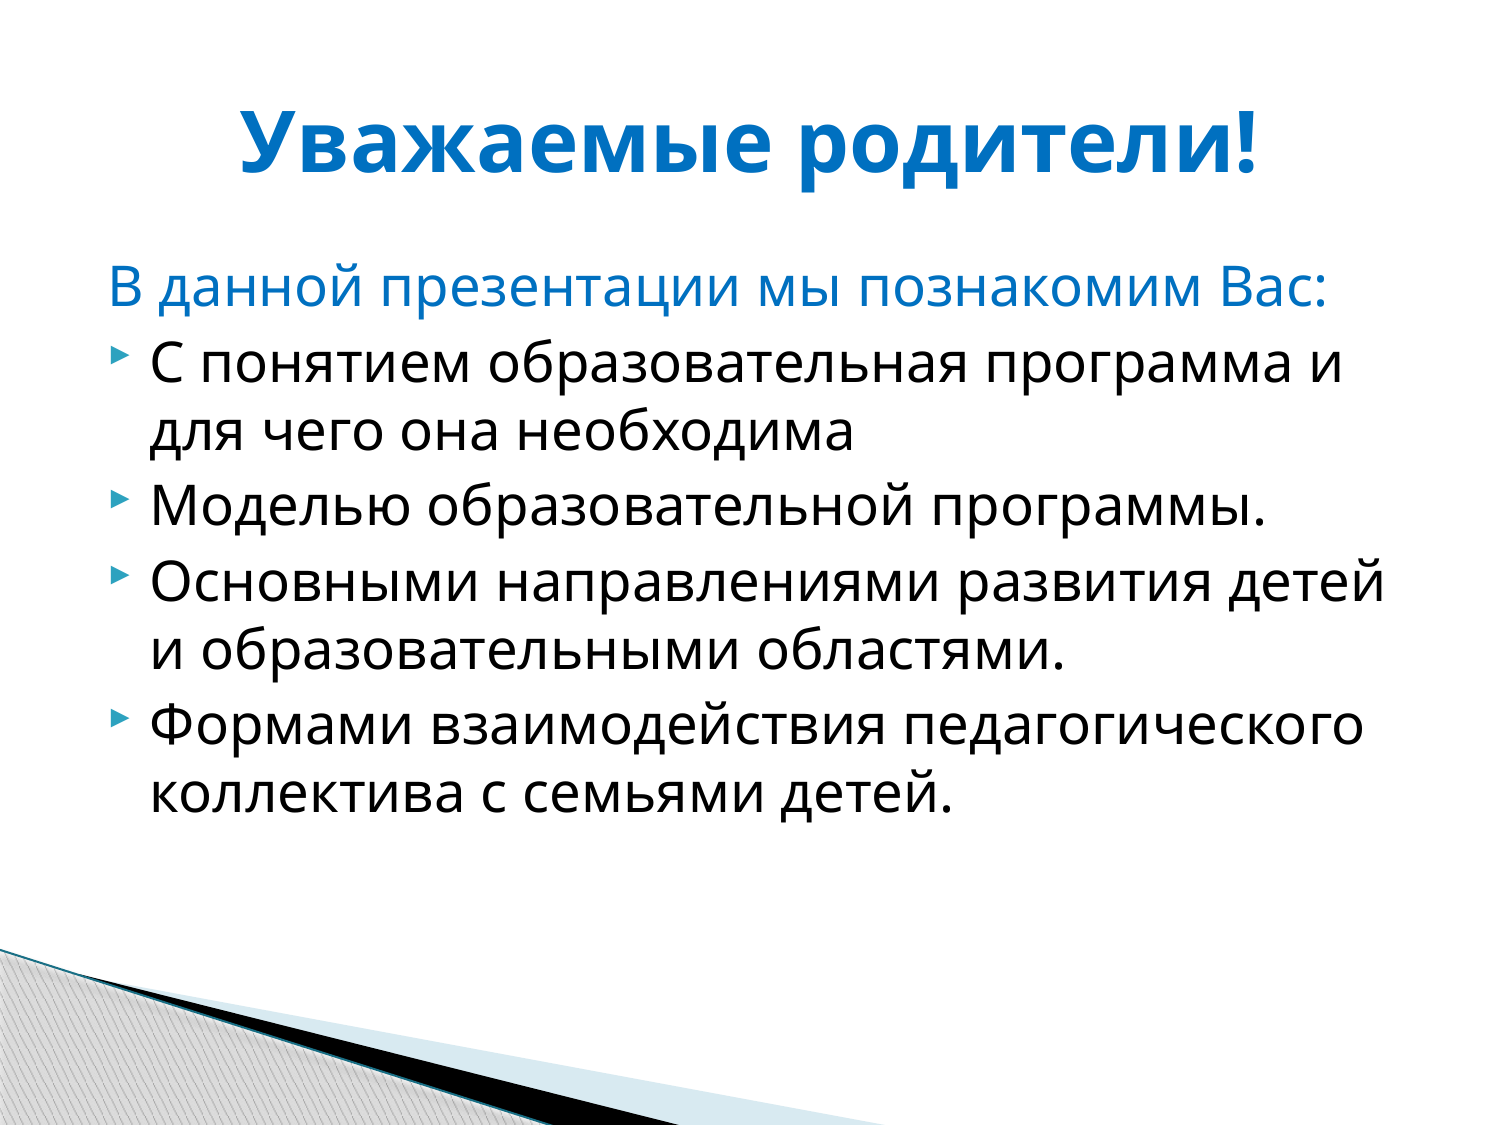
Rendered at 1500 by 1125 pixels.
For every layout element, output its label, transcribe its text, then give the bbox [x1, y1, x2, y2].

list В данной презентации мы познакомим Вас: С понятием образовательная программа и для чего она необходима Моделью образовательной программы. Основными направлениями развития детей и образовательными областями. Формами взаимодействия педагогического коллектива с семьями детей. [75, 243, 1425, 986]
title Уважаемые родители! [75, 45, 1425, 233]
